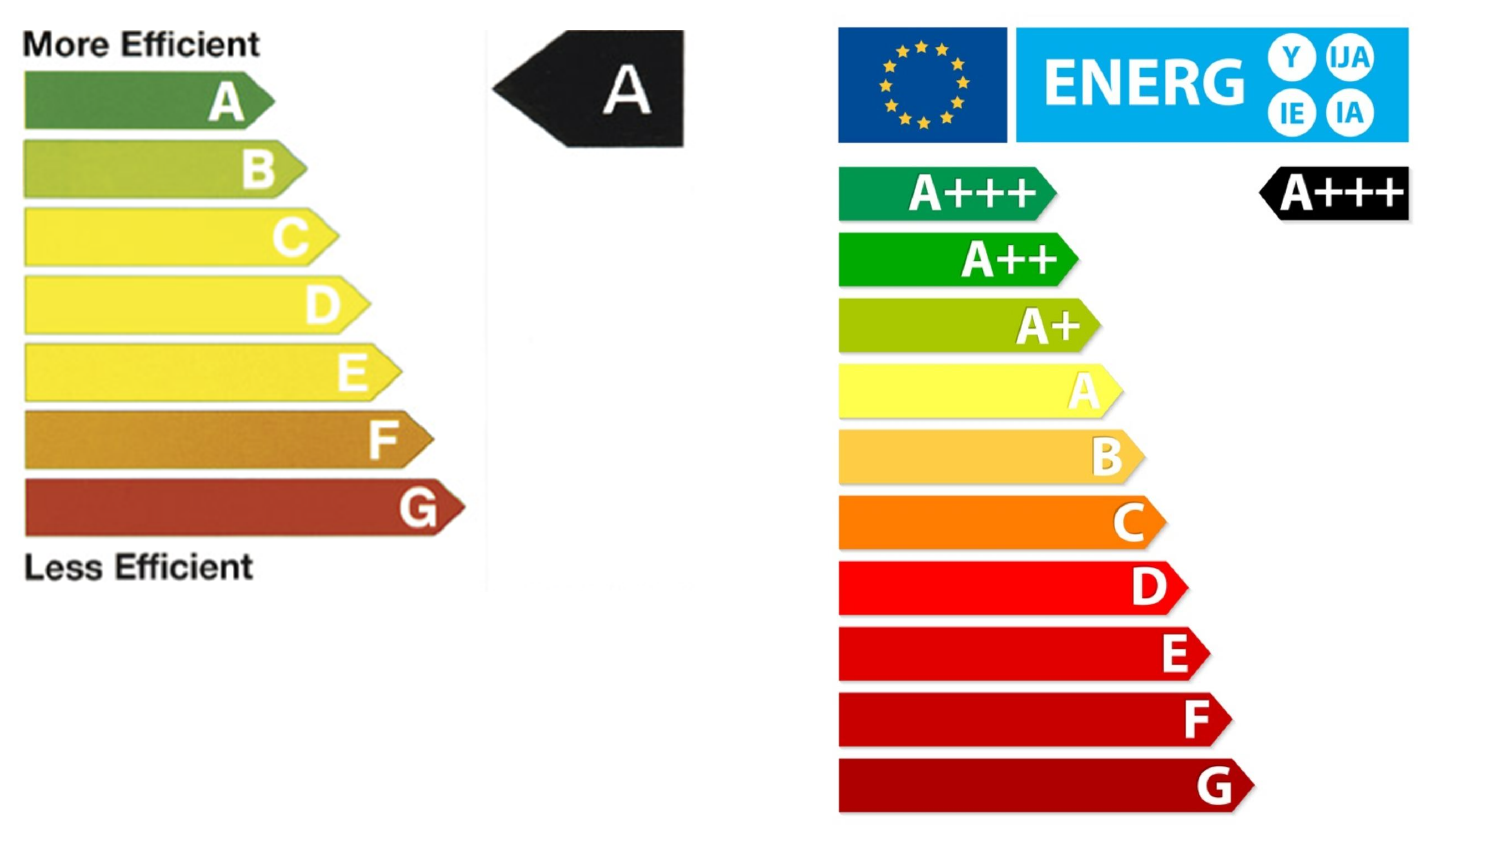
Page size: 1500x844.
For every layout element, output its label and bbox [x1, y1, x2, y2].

picture [800, 0, 1442, 844]
picture [18, 29, 699, 592]
